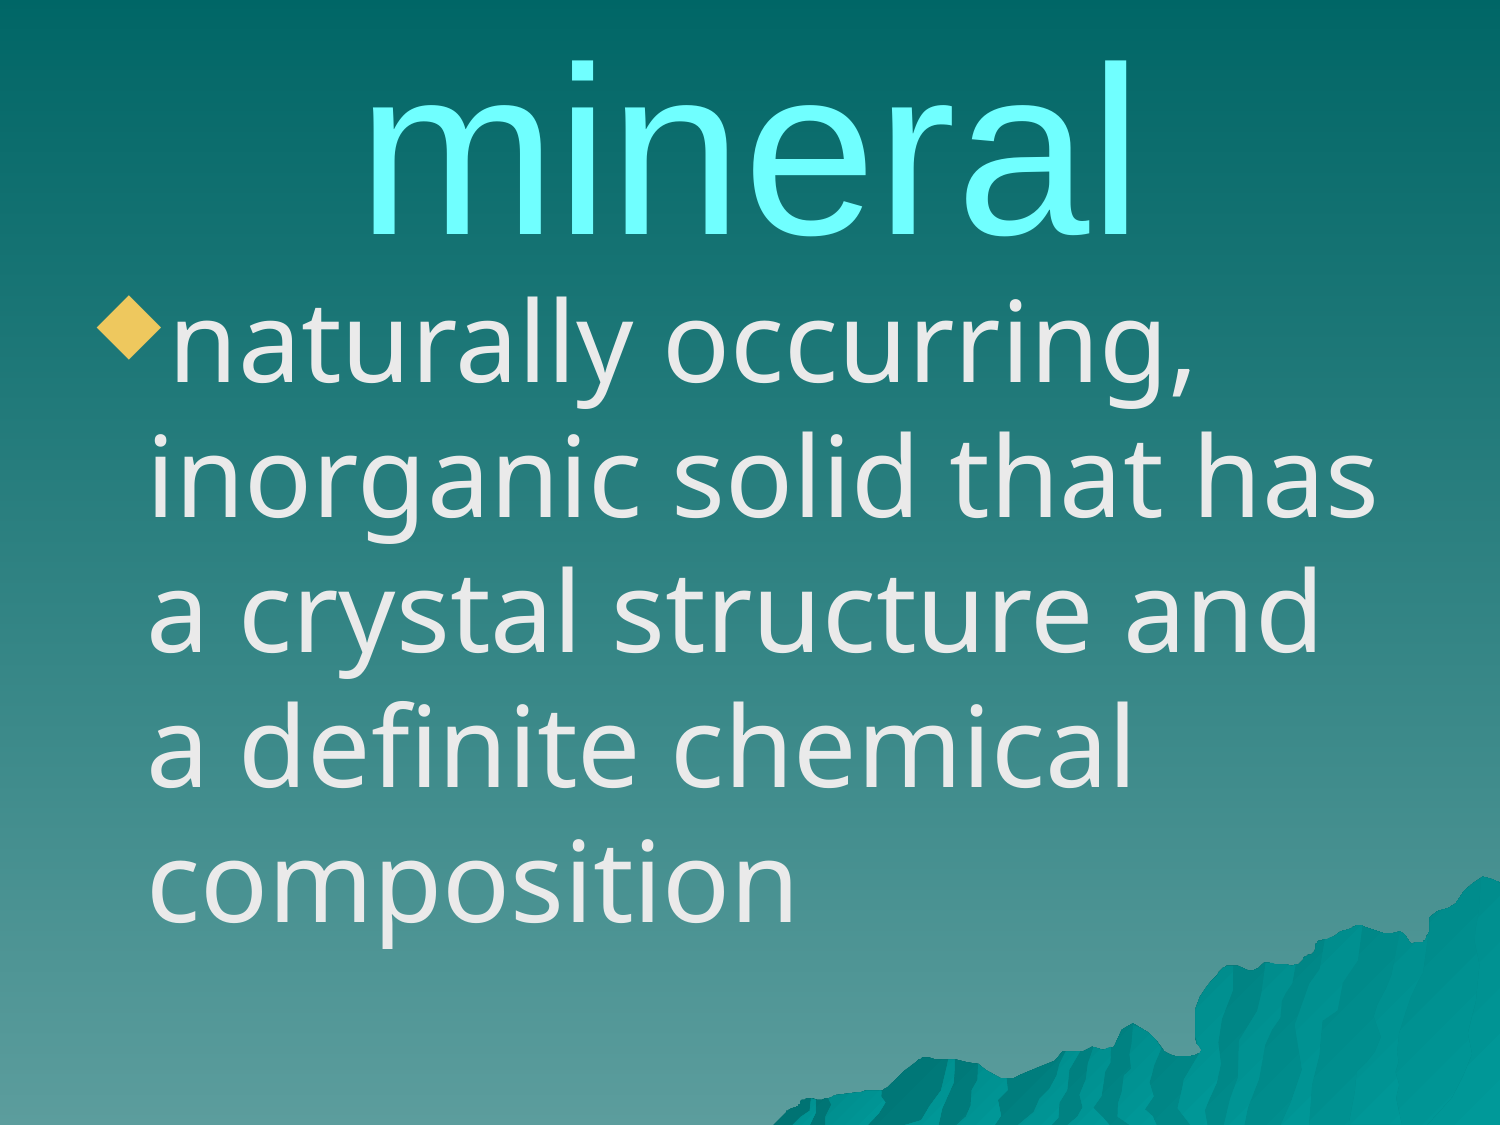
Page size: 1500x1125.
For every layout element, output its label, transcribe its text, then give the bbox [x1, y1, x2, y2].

title mineral [75, 45, 1425, 233]
list naturally occurring, inorganic solid that has a crystal structure and a definite chemical composition [75, 262, 1425, 1006]
